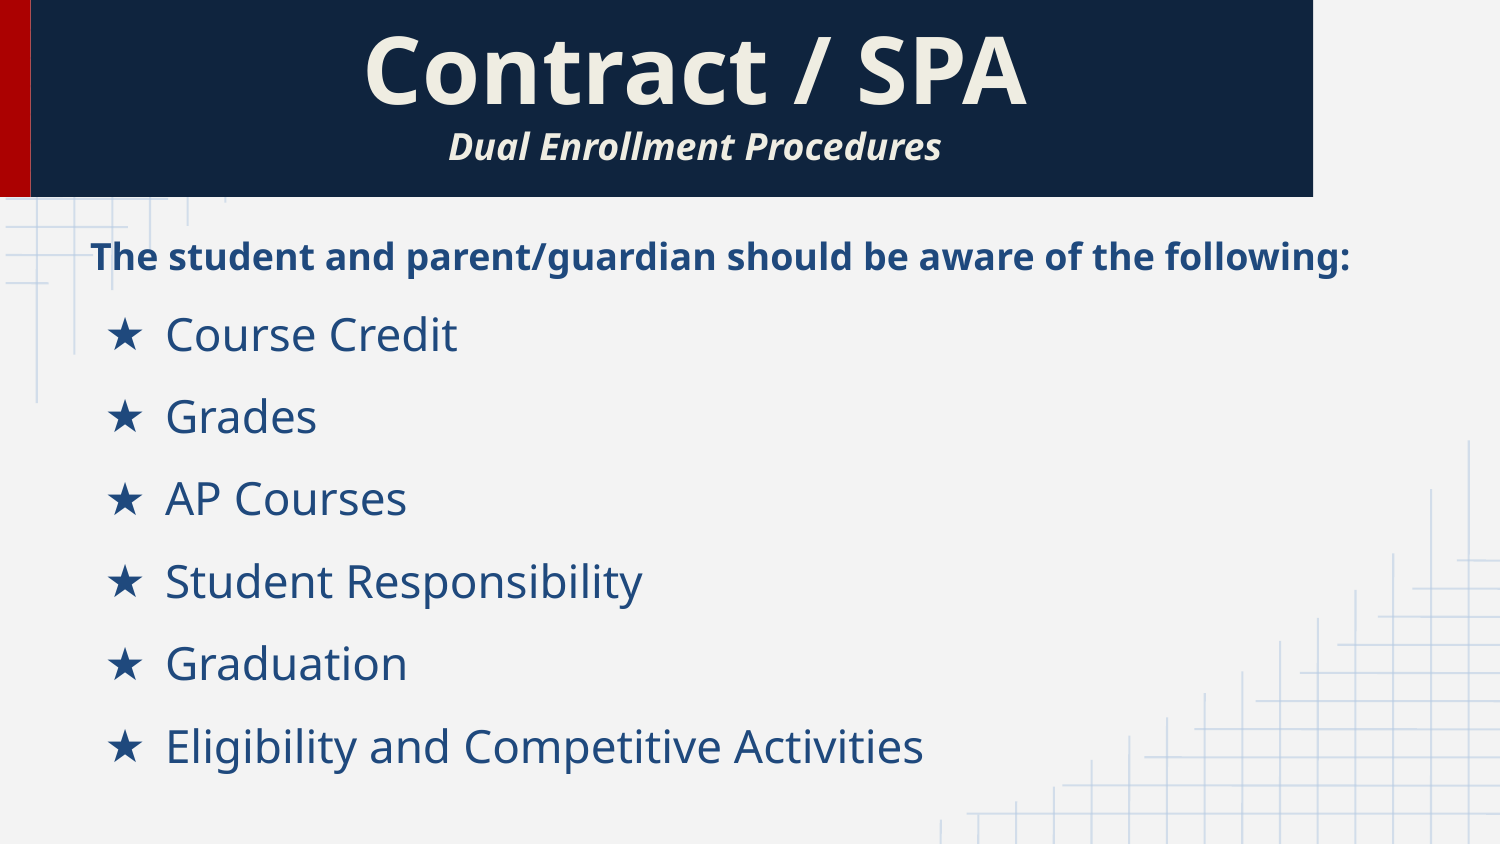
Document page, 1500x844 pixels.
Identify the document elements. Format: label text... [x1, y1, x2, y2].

title Contract / SPA Dual Enrollment Procedures [75, 16, 1316, 183]
list The student and parent/guardian should be aware of the following: Course Credit Grades AP Courses Student Responsibility Graduation Eligibility and Competitive Activities [75, 210, 1425, 837]
